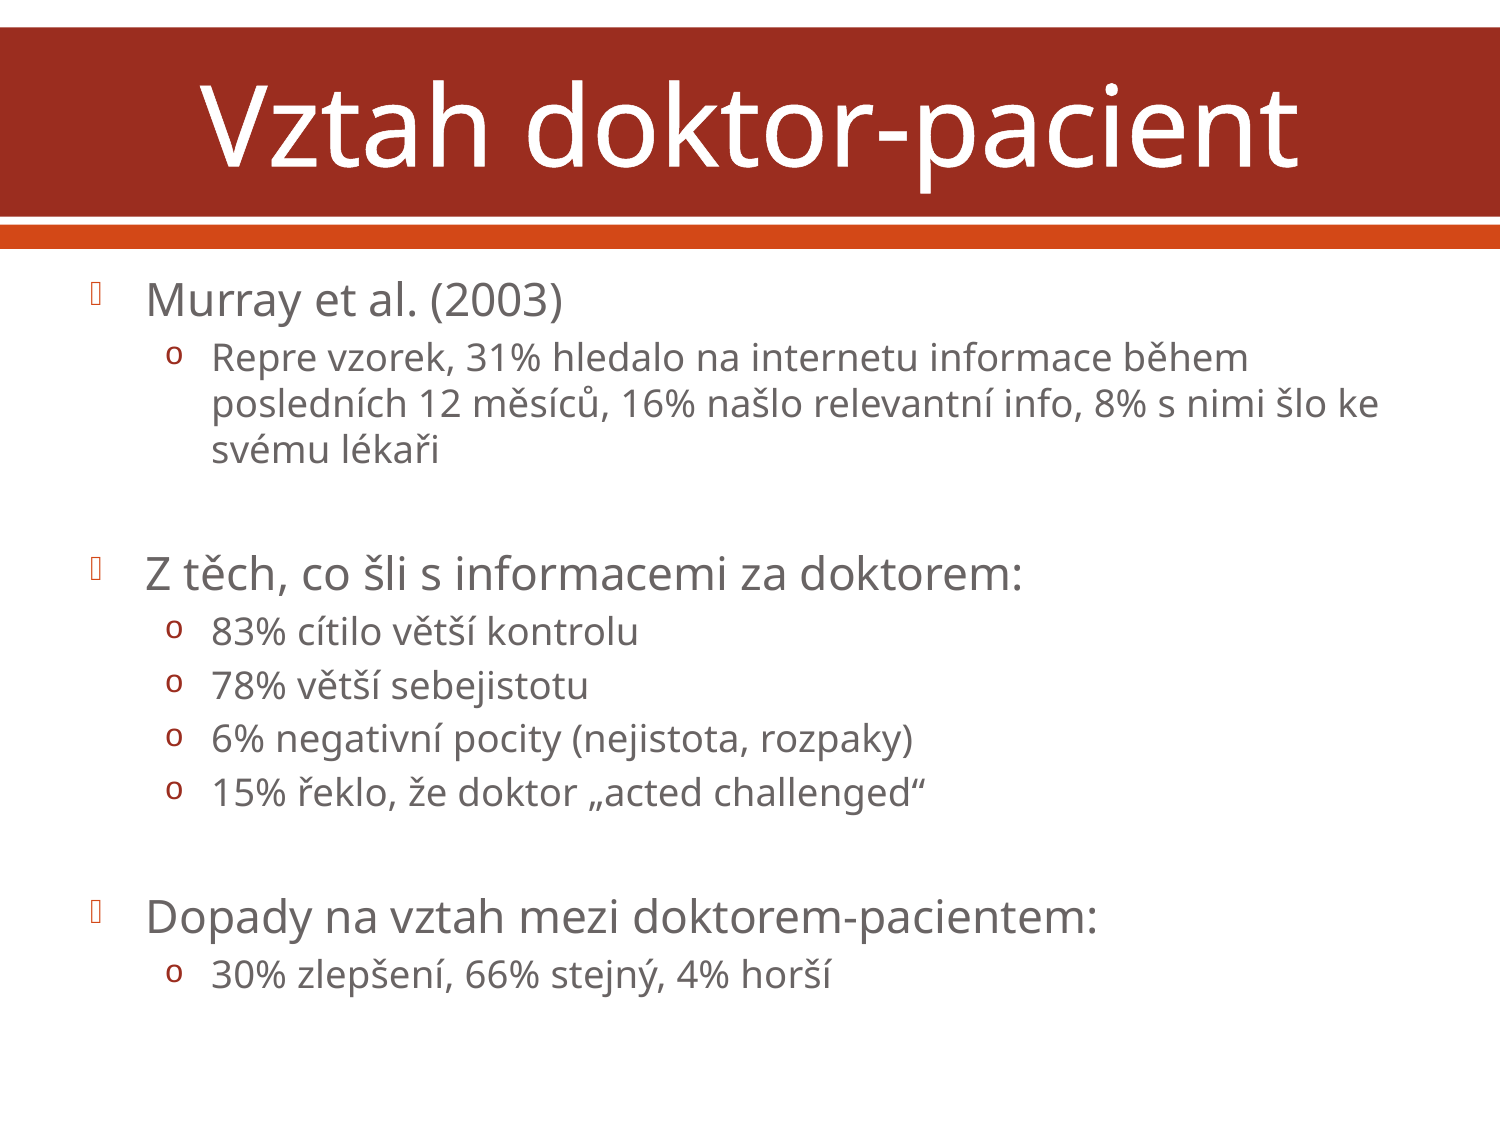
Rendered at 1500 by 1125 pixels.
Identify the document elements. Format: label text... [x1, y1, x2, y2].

title Vztah doktor-pacient [75, 29, 1425, 213]
list Murray et al. (2003) Repre vzorek, 31% hledalo na internetu informace během posledních 12 měsíců, 16% našlo relevantní info, 8% s nimi šlo ke svému lékaři Z těch, co šli s informacemi za doktorem: 83% cítilo větší kontrolu 78% větší sebejistotu 6% negativní pocity (nejistota, rozpaky) 15% řeklo, že doktor „acted challenged“ Dopady na vztah mezi doktorem-pacientem: 30% zlepšení, 66% stejný, 4% horší [75, 262, 1425, 1005]
